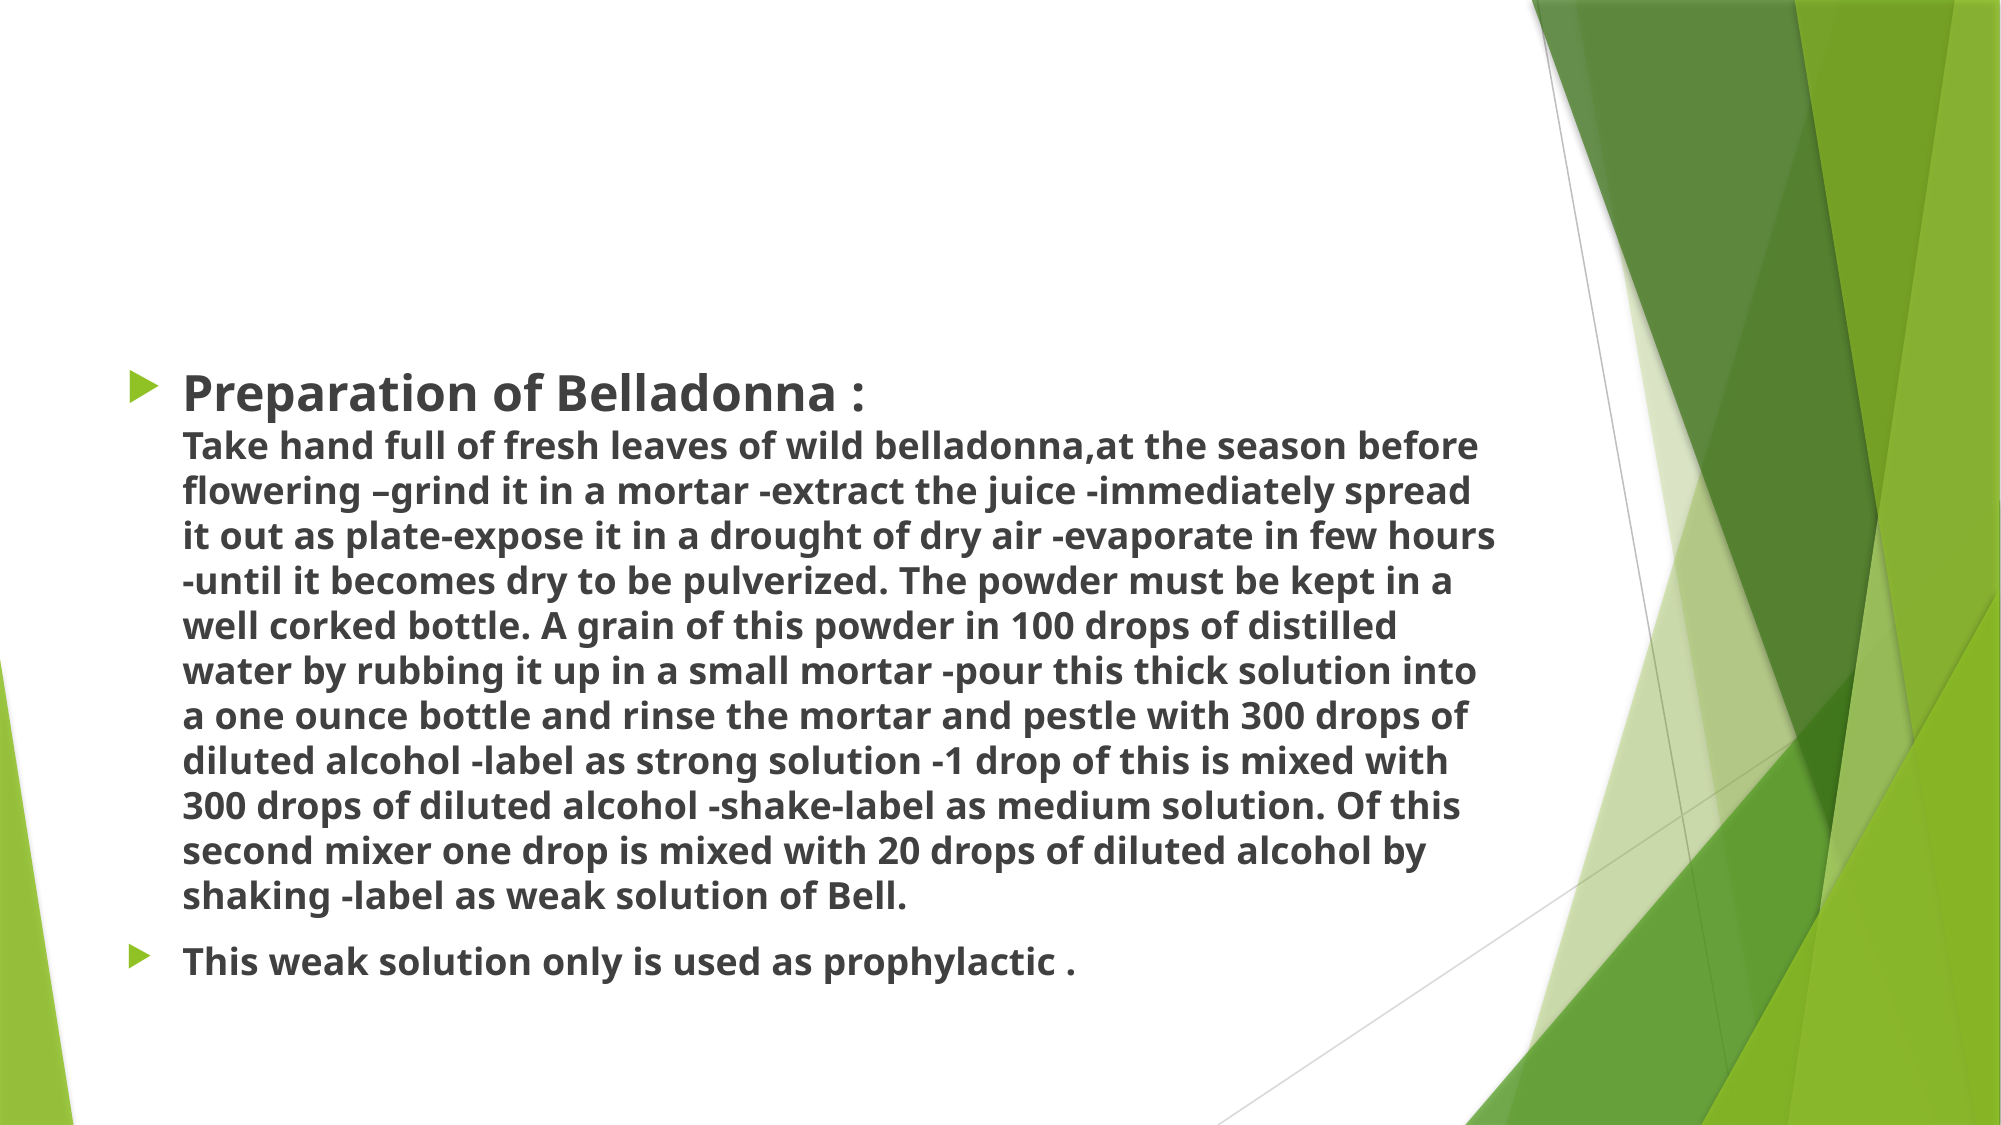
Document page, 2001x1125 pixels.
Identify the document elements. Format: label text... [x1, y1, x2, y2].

list Preparation of Belladonna : Take hand full of fresh leaves of wild belladonna,at the season before flowering –grind it in a mortar -extract the juice -immediately spread it out as plate-expose it in a drought of dry air -evaporate in few hours -until it becomes dry to be pulverized. The powder must be kept in a well corked bottle. A grain of this powder in 100 drops of distilled water by rubbing it up in a small mortar -pour this thick solution into a one ounce bottle and rinse the mortar and pestle with 300 drops of diluted alcohol -label as strong solution -1 drop of this is mixed with 300 drops of diluted alcohol -shake-label as medium solution. Of this second mixer one drop is mixed with 20 drops of diluted alcohol by shaking -label as weak solution of Bell. This weak solution only is used as prophylactic . [111, 354, 1522, 992]
